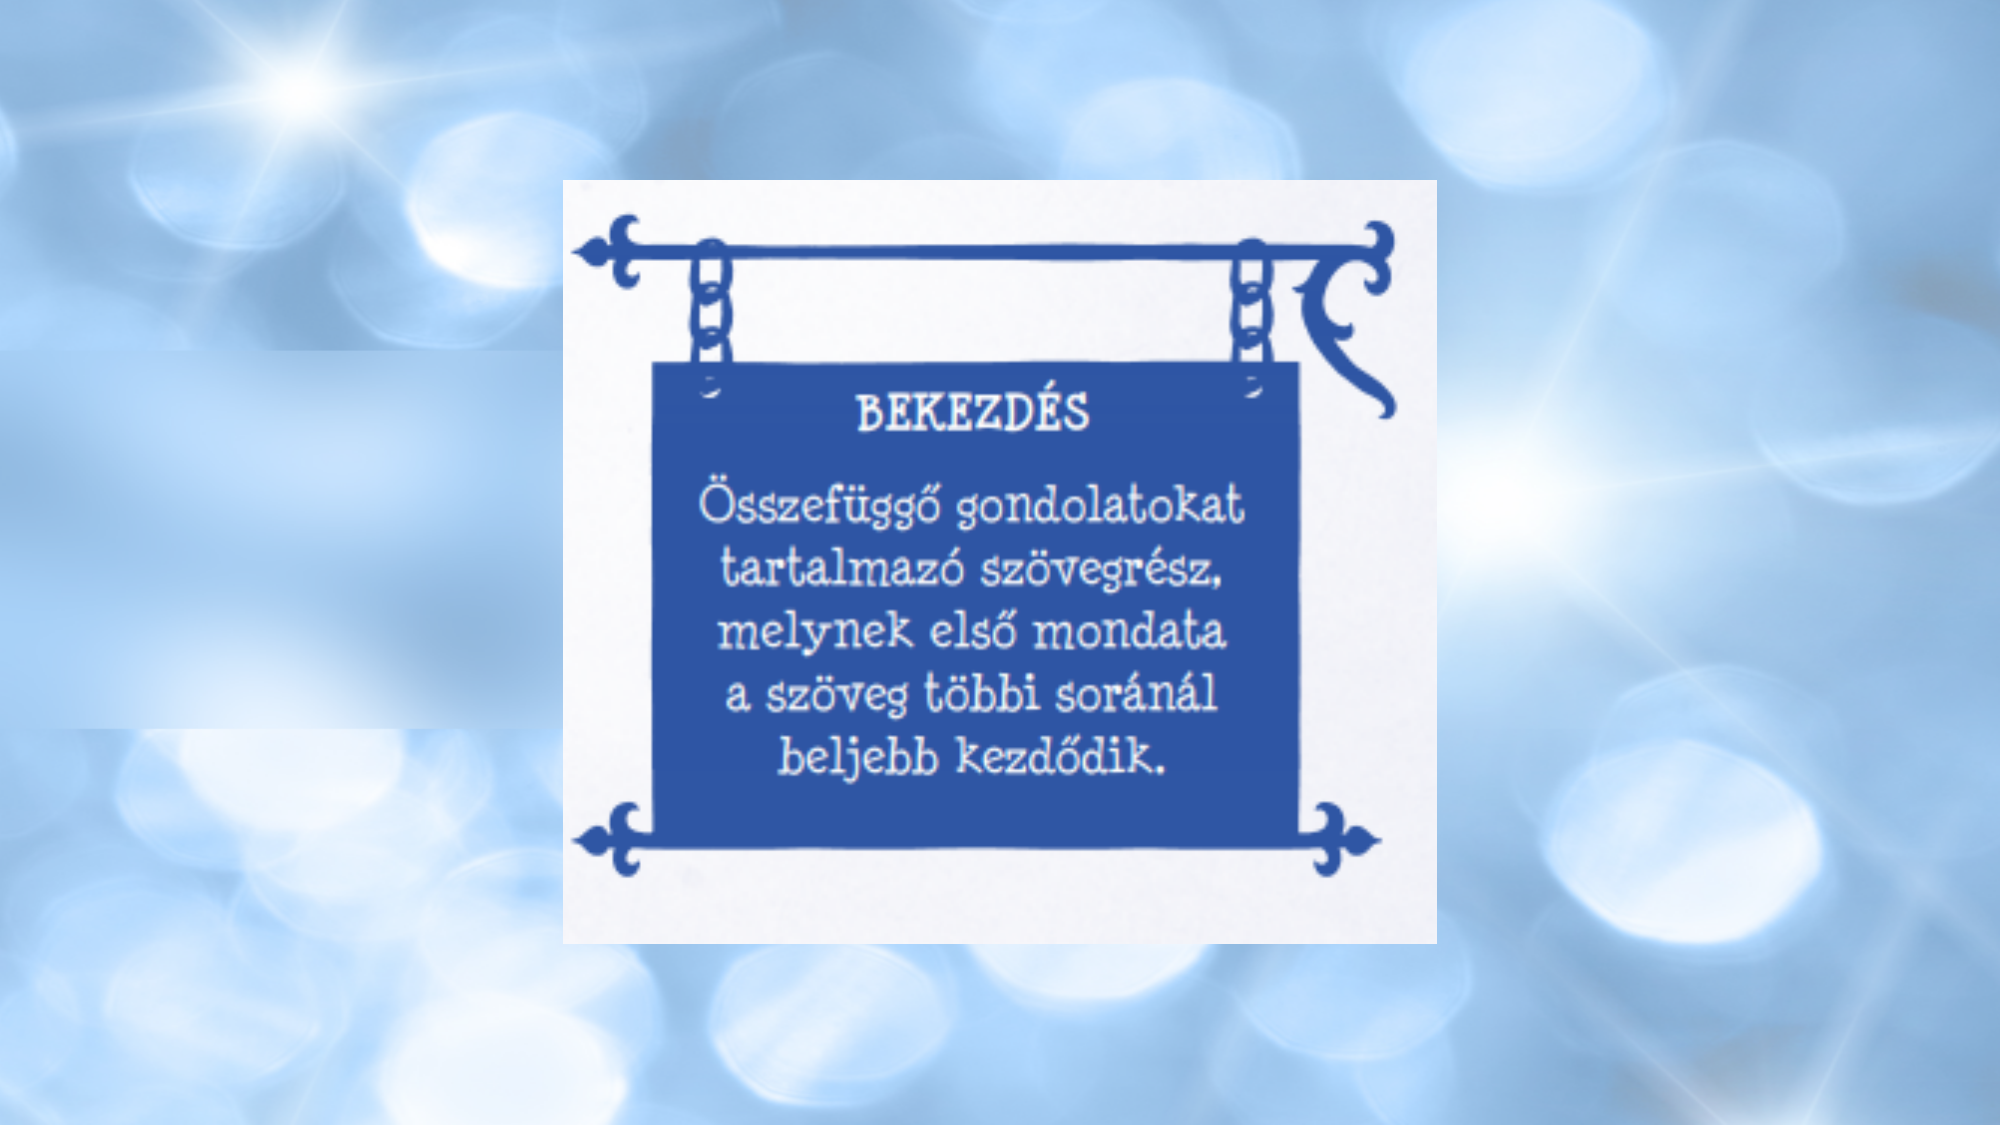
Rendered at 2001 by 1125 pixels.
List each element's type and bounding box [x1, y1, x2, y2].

picture [562, 180, 1437, 944]
